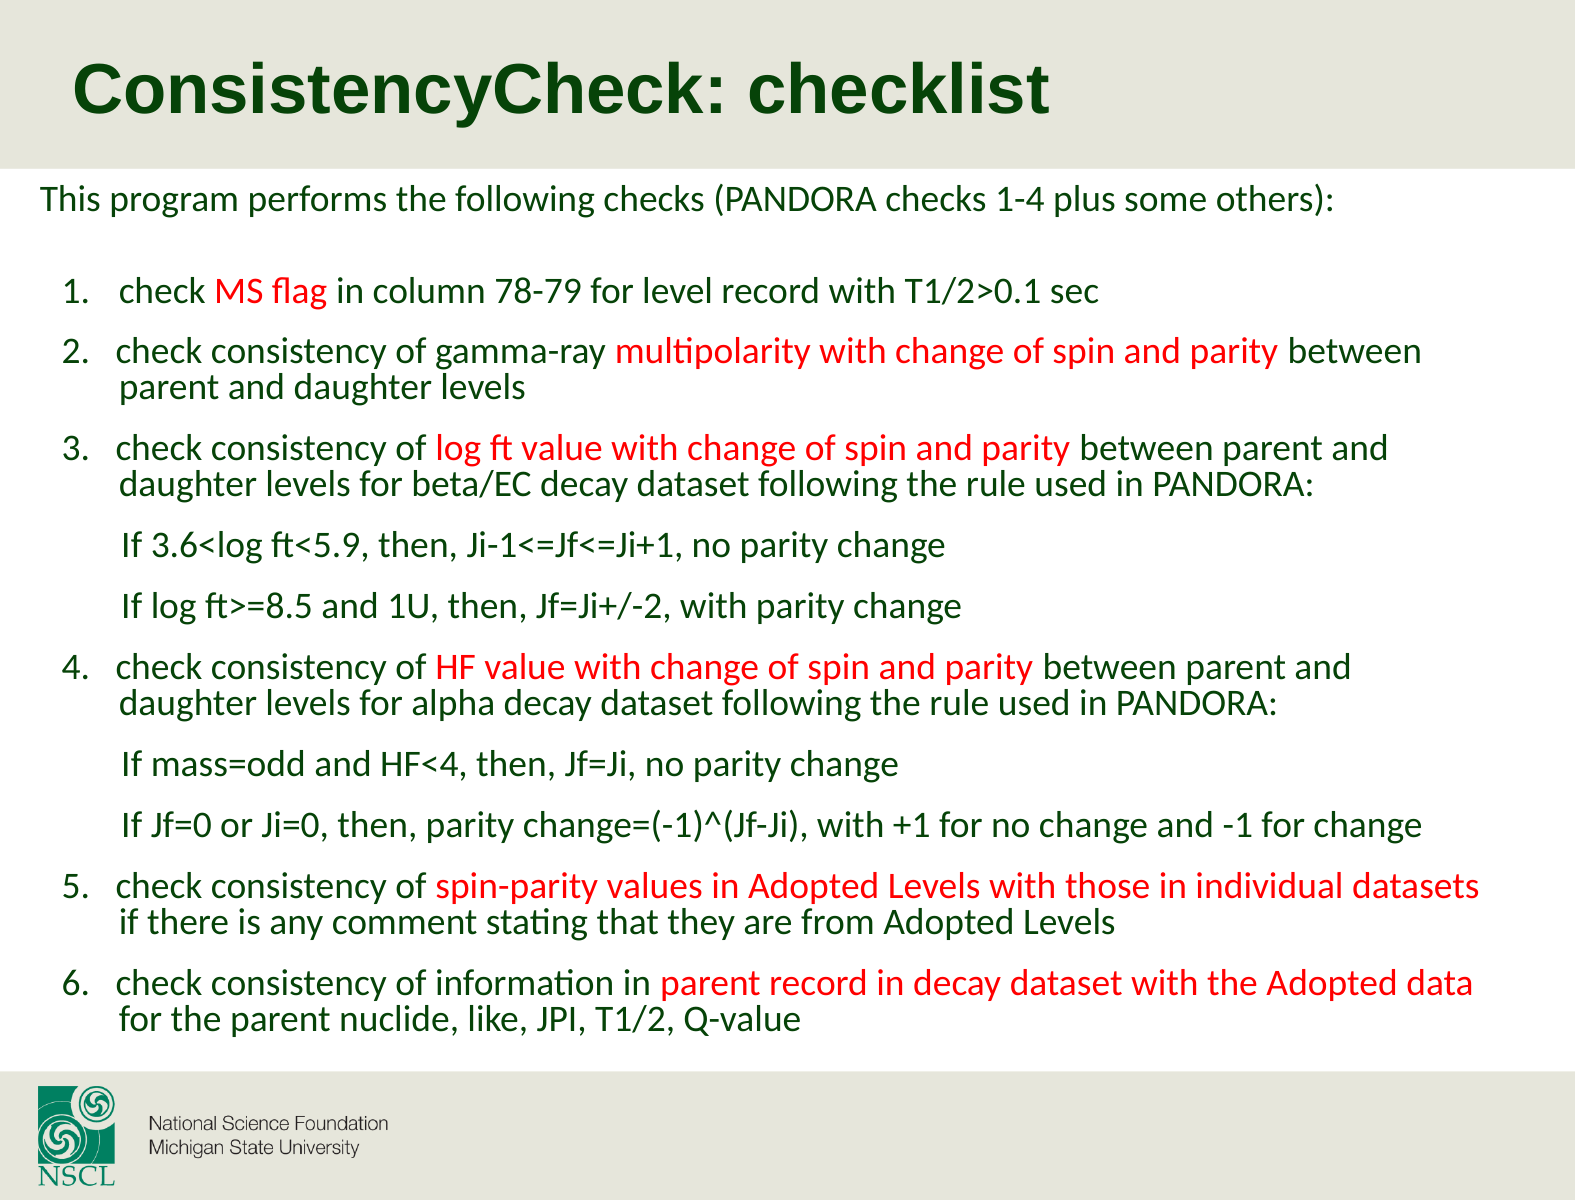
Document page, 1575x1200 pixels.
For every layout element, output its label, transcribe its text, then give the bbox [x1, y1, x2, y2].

title ConsistencyCheck: checklist [61, 49, 1488, 134]
text_box This program performs the following checks (PANDORA checks 1-4 plus some others): [24, 174, 1413, 226]
text_box check MS flag in column 78-79 for level record with T1/2>0.1 sec 2. check consistency of gamma-ray multipolarity with change of spin and parity between parent and daughter levels 3. check consistency of log ft value with change of spin and parity between parent and daughter levels for beta/EC decay dataset following the rule used in PANDORA: If 3.6<log ft<5.9, then, Ji-1<=Jf<=Ji+1, no parity change If log ft>=8.5 and 1U, then, Jf=Ji+/-2, with parity change 4. check consistency of HF value with change of spin and parity between parent and daughter levels for alpha decay dataset following the rule used in PANDORA: If mass=odd and HF<4, then, Jf=Ji, no parity change If Jf=0 or Ji=0, then, parity change=(-1)^(Jf-Ji), with +1 for no change and -1 for change 5. check consistency of spin-parity values in Adopted Levels with those in individual datasets if there is any comment stating that they are from Adopted Levels 6. check consistency of information in parent record in decay dataset with the Adopted data for the parent nuclide, like, JPI, T1/2, Q-value [46, 266, 1504, 1046]
picture [0, 0, 1575, 1200]
